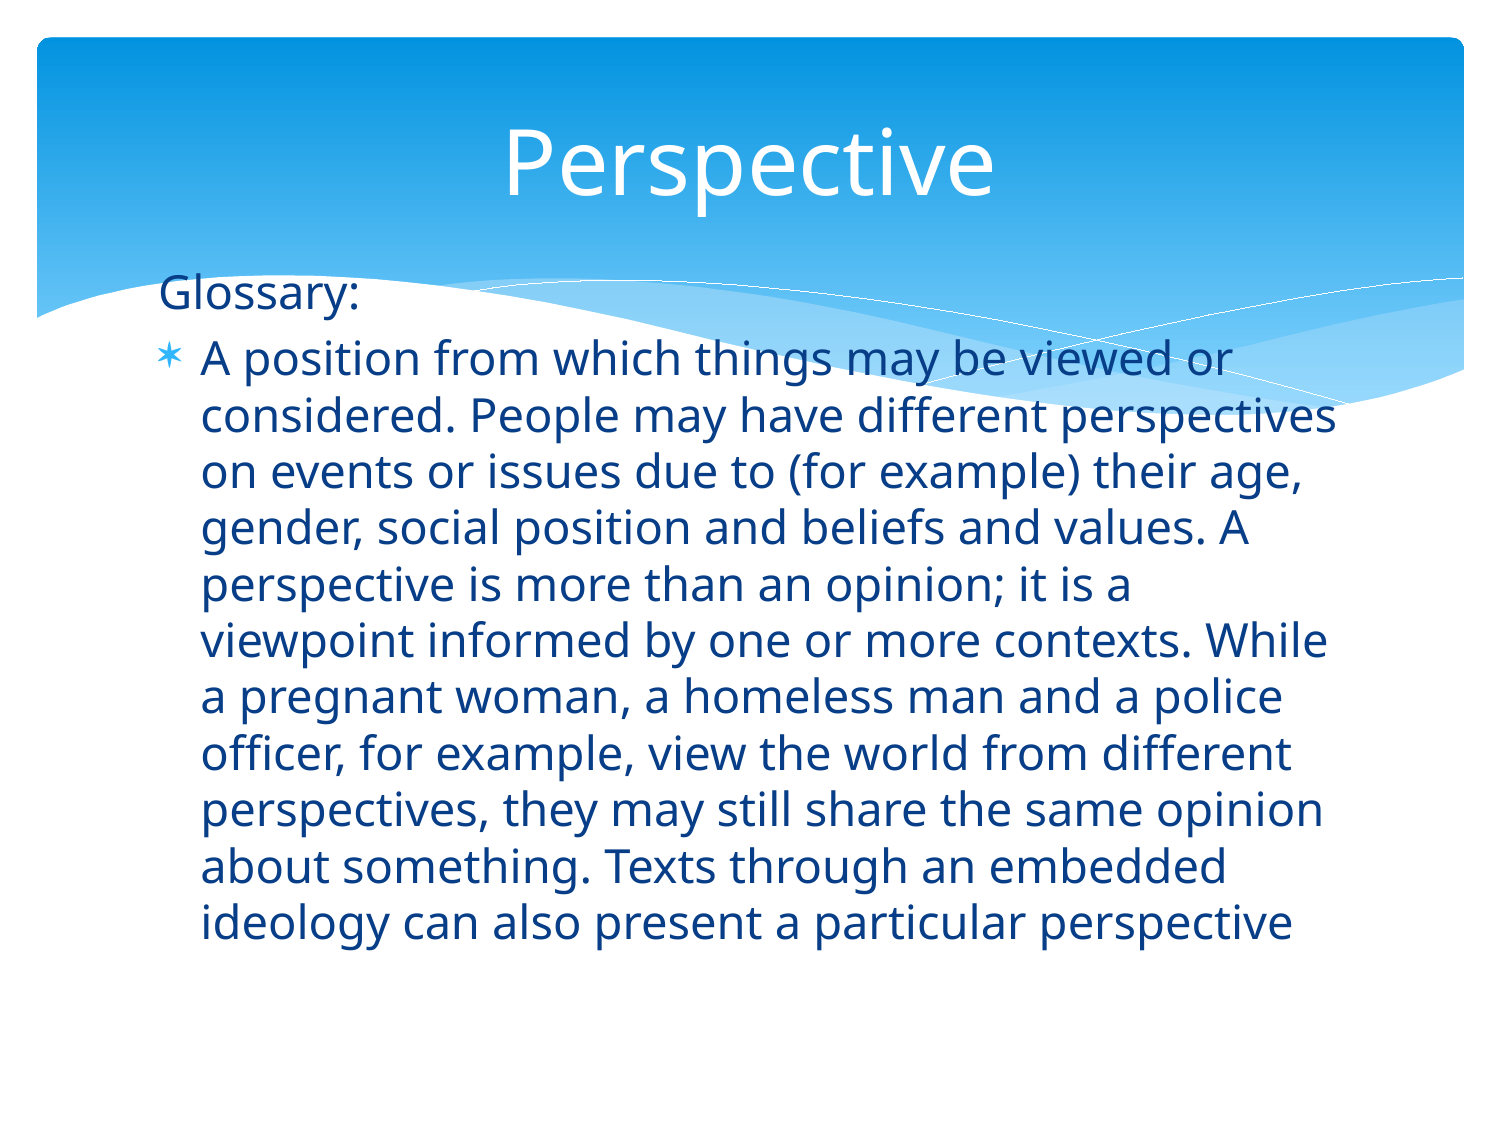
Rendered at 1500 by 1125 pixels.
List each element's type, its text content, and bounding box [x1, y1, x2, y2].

title Perspective [75, 55, 1425, 261]
list Glossary: A position from which things may be viewed or considered. People may have different perspectives on events or issues due to (for example) their age, gender, social position and beliefs and values. A perspective is more than an opinion; it is a viewpoint informed by one or more contexts. While a pregnant woman, a homeless man and a police officer, for example, view the world from different perspectives, they may still share the same opinion about something. Texts through an embedded ideology can also present a particular perspective [143, 261, 1359, 1005]
